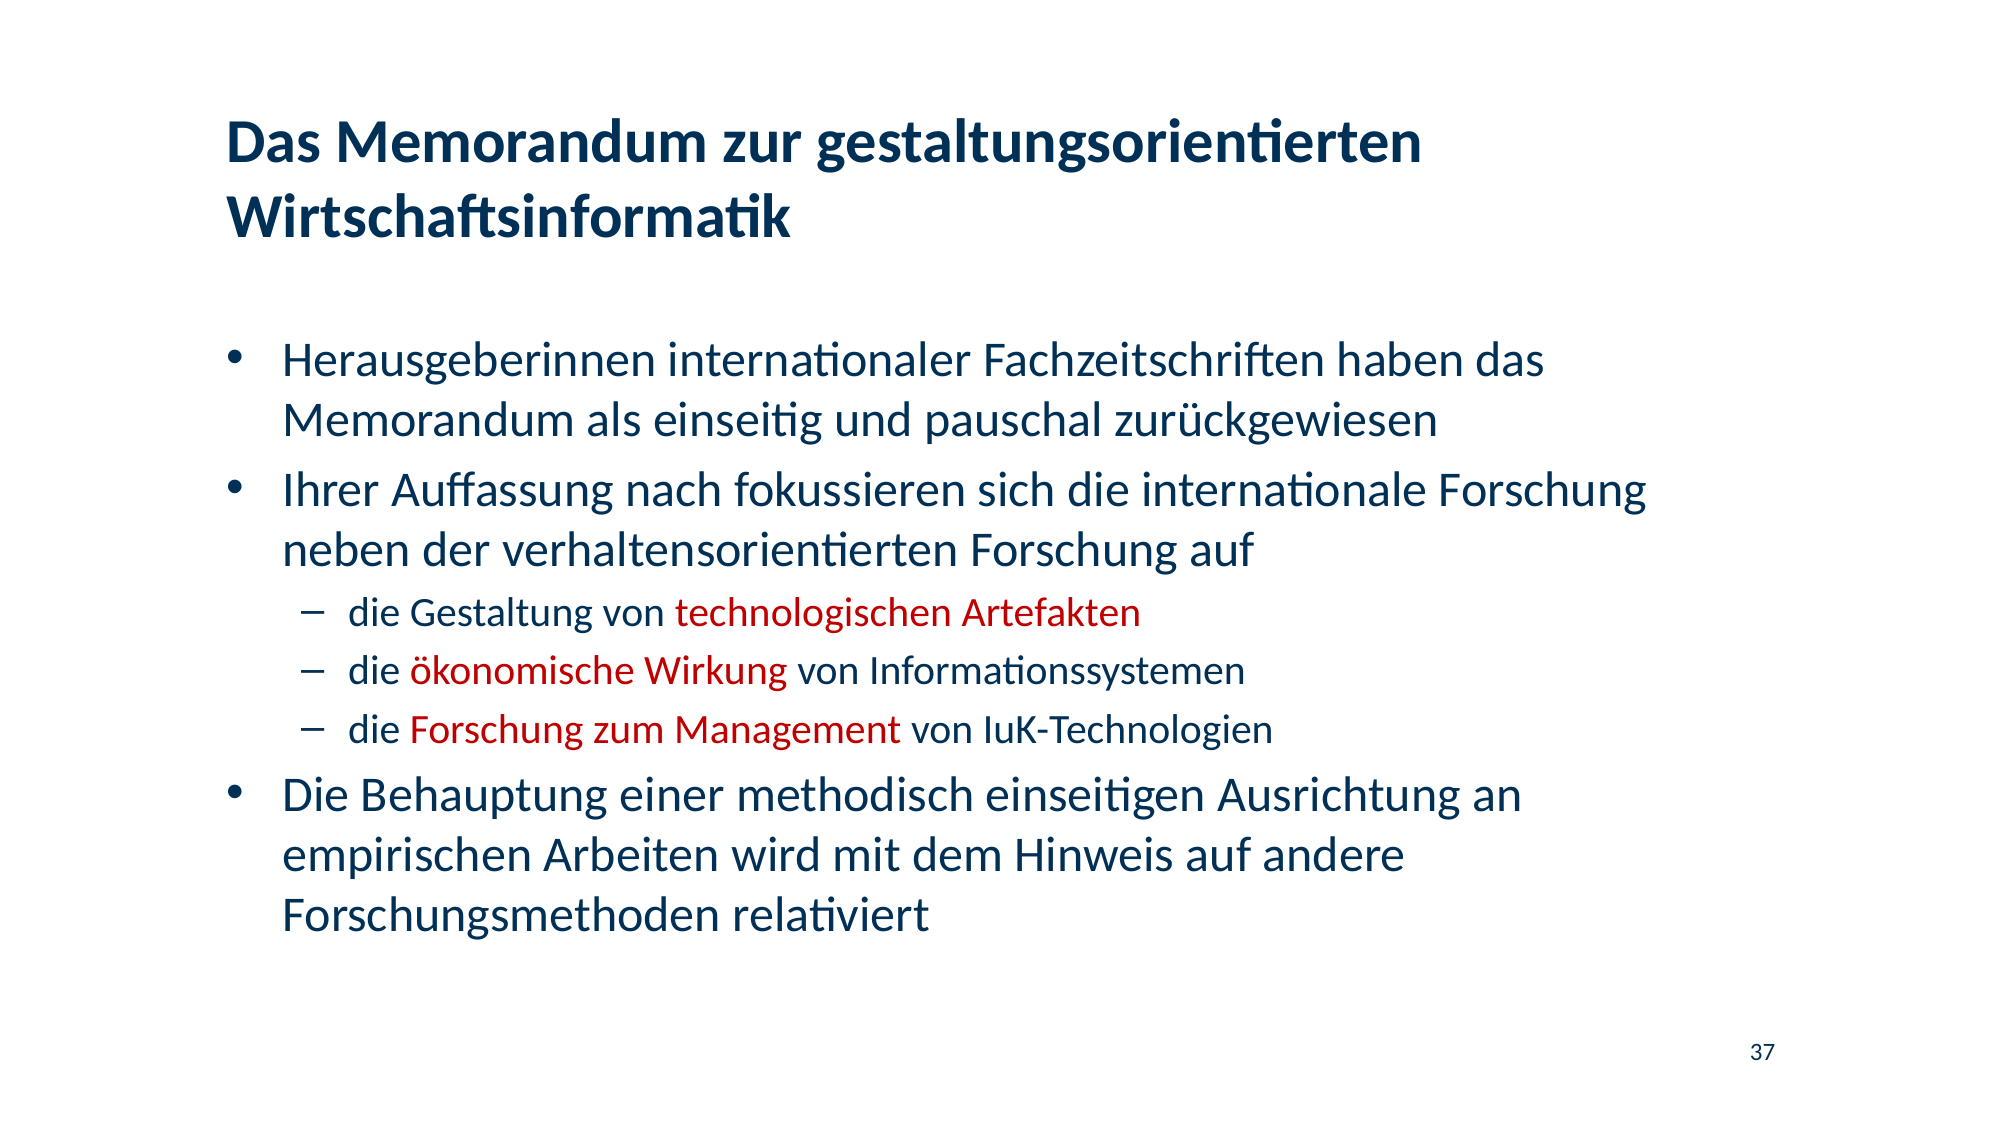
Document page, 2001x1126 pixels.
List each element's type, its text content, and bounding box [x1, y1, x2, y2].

title Das Memorandum zur gestaltungsorientierten Wirtschaftsinformatik [226, 100, 1461, 306]
slide_number 37 [1544, 1035, 1776, 1066]
list Herausgeberinnen internationaler Fachzeitschriften haben das Memorandum als einseitig und pauschal zurückgewiesen Ihrer Auffassung nach fokussieren sich die internationale Forschung neben der verhaltensorientierten Forschung auf die Gestaltung von technologischen Artefakten die ökonomische Wirkung von Informationssystemen die Forschung zum Management von IuK-Technologien Die Behauptung einer methodisch einseitigen Ausrichtung an empirischen Arbeiten wird mit dem Hinweis auf andere Forschungsmethoden relativiert [226, 326, 1774, 957]
